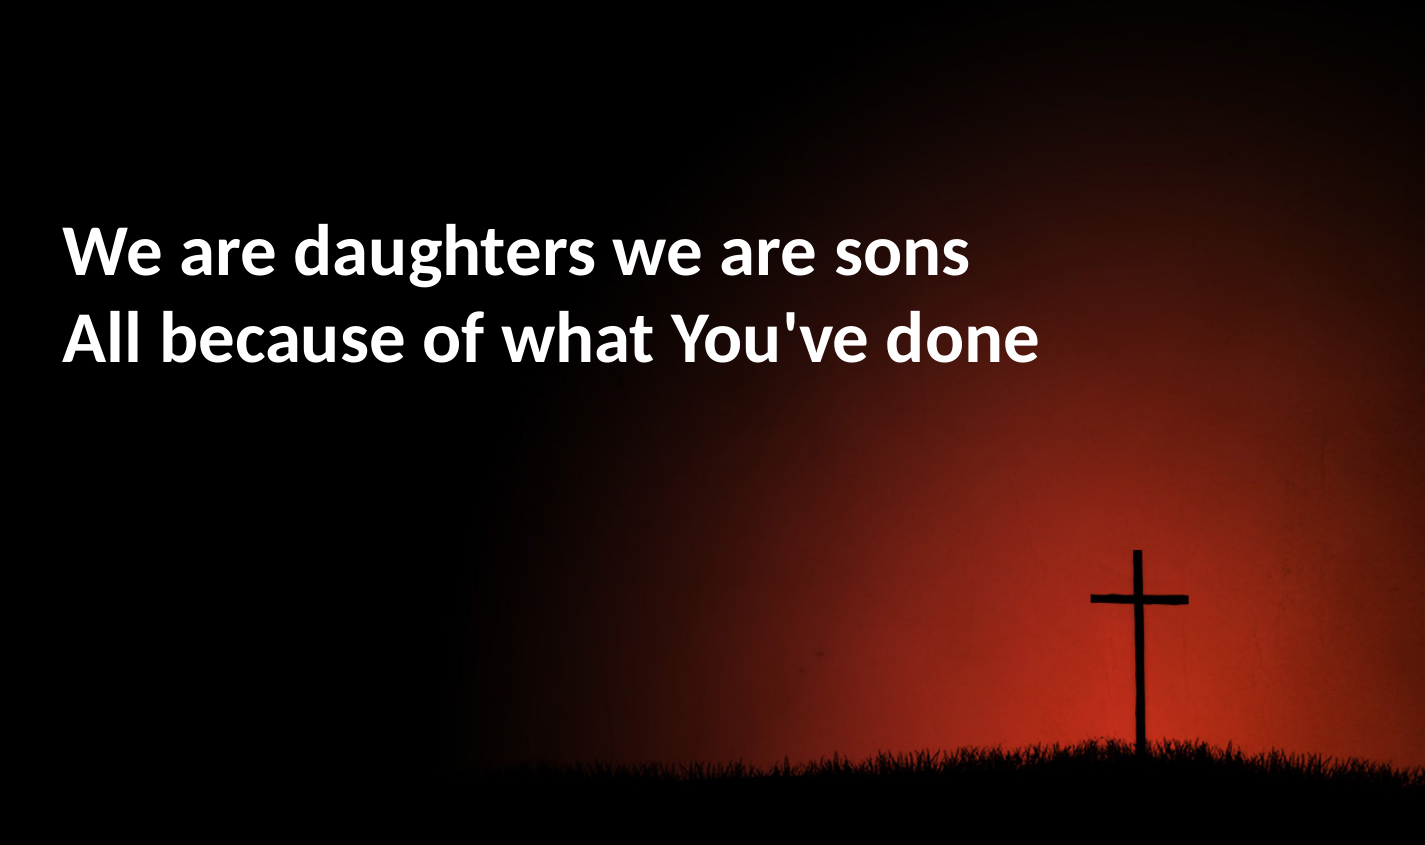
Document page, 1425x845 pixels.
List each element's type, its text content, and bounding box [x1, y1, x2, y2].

picture [0, 0, 1425, 845]
text_box We are daughters we are sons All because of what You've done [49, 195, 1373, 587]
